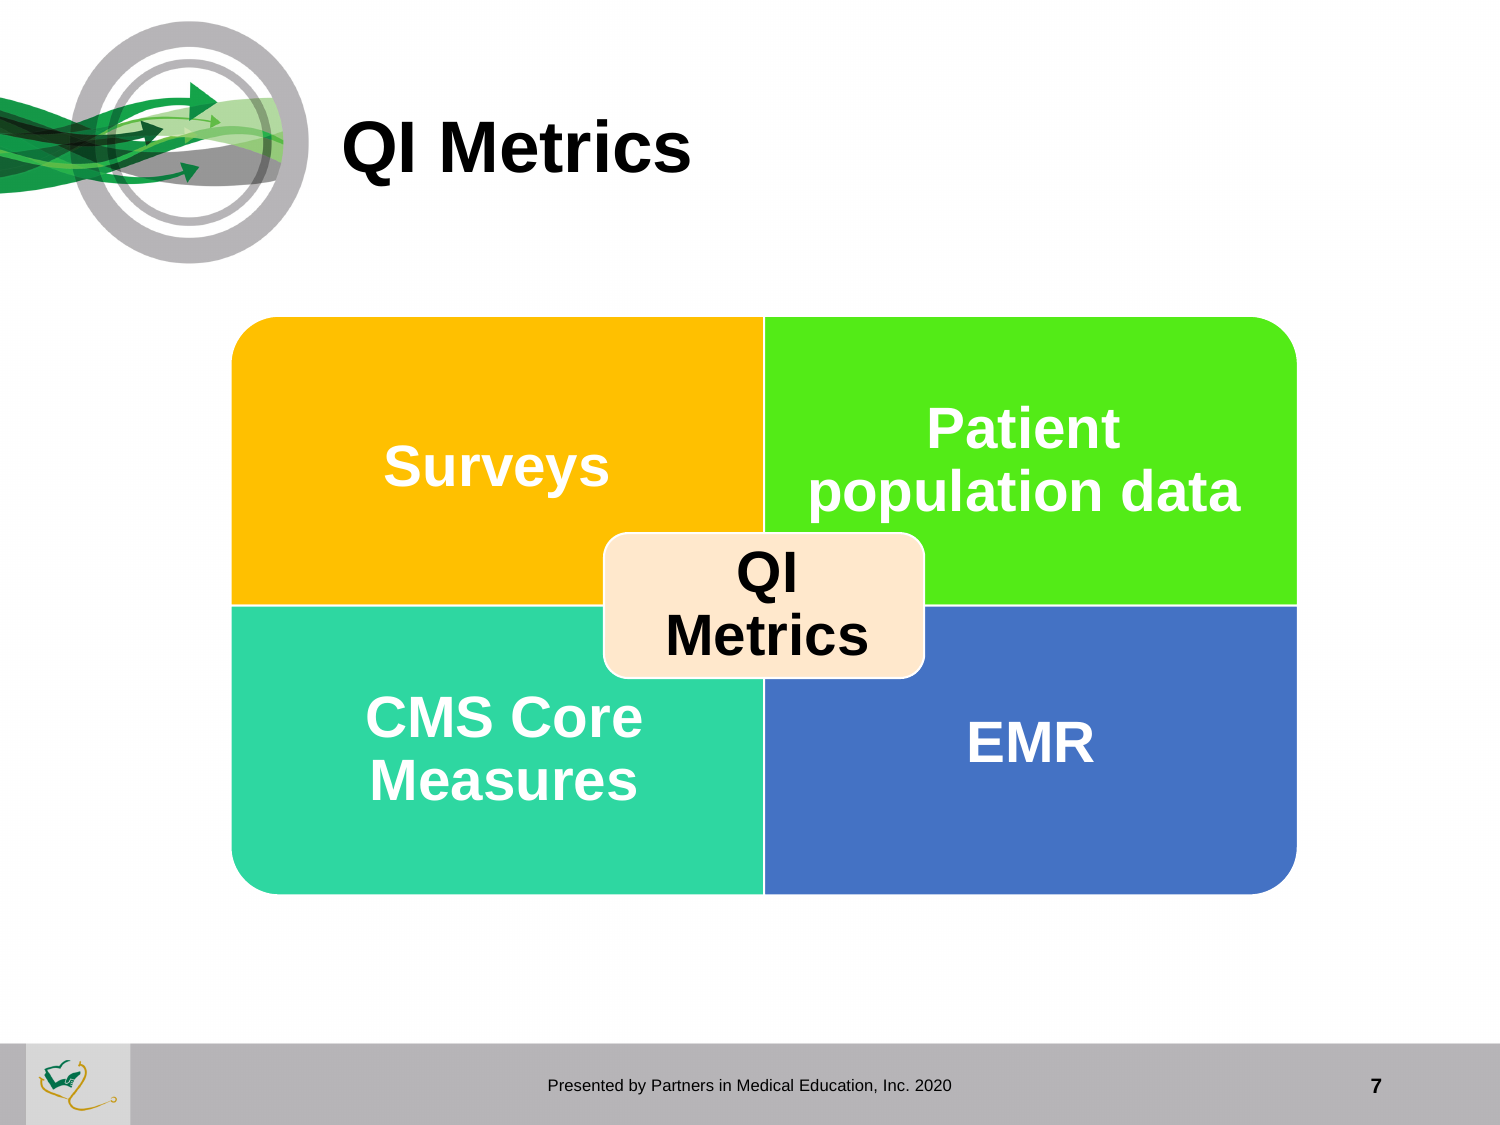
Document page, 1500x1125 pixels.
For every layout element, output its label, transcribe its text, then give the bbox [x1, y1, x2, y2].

footer Presented by Partners in Medical Education, Inc. 2020 [496, 1055, 1004, 1116]
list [230, 315, 1298, 896]
picture [0, 0, 1500, 1125]
title QI Metrics [326, 40, 1397, 258]
slide_number 7 [1059, 1055, 1397, 1116]
